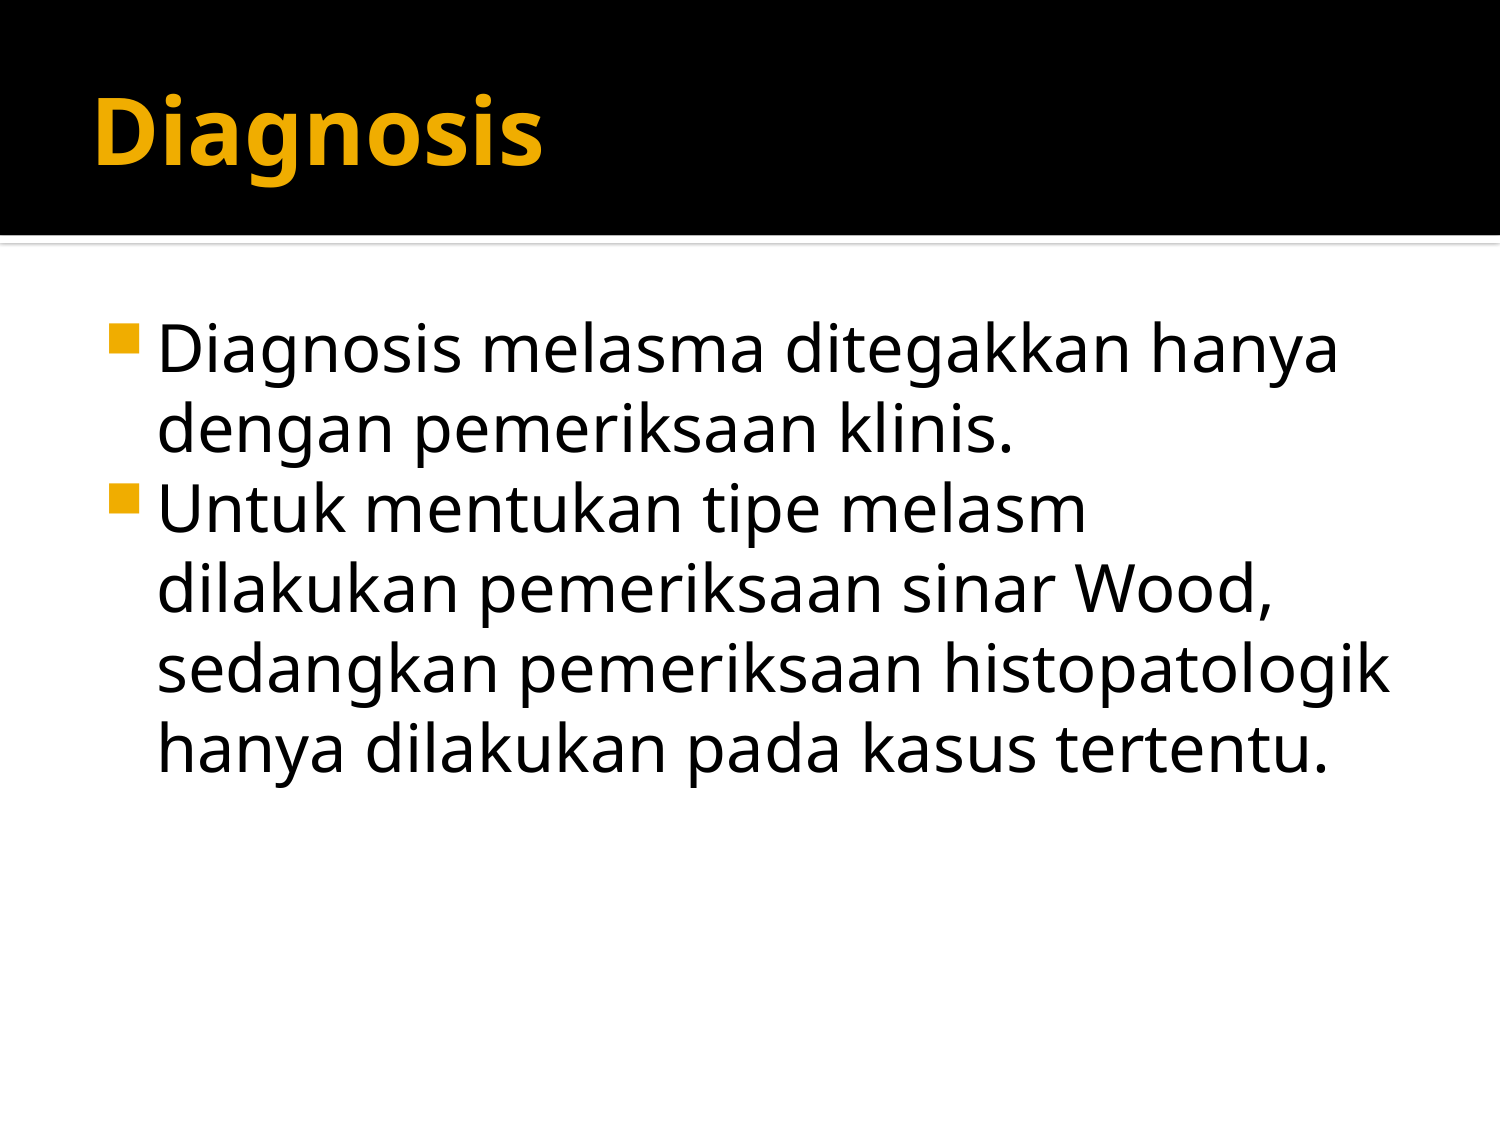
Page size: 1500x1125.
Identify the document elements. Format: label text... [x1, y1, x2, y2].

title Diagnosis [75, 25, 1425, 231]
list Diagnosis melasma ditegakkan hanya dengan pemeriksaan klinis. Untuk mentukan tipe melasm dilakukan pemeriksaan sinar Wood, sedangkan pemeriksaan histopatologik hanya dilakukan pada kasus tertentu. [75, 291, 1425, 1050]
